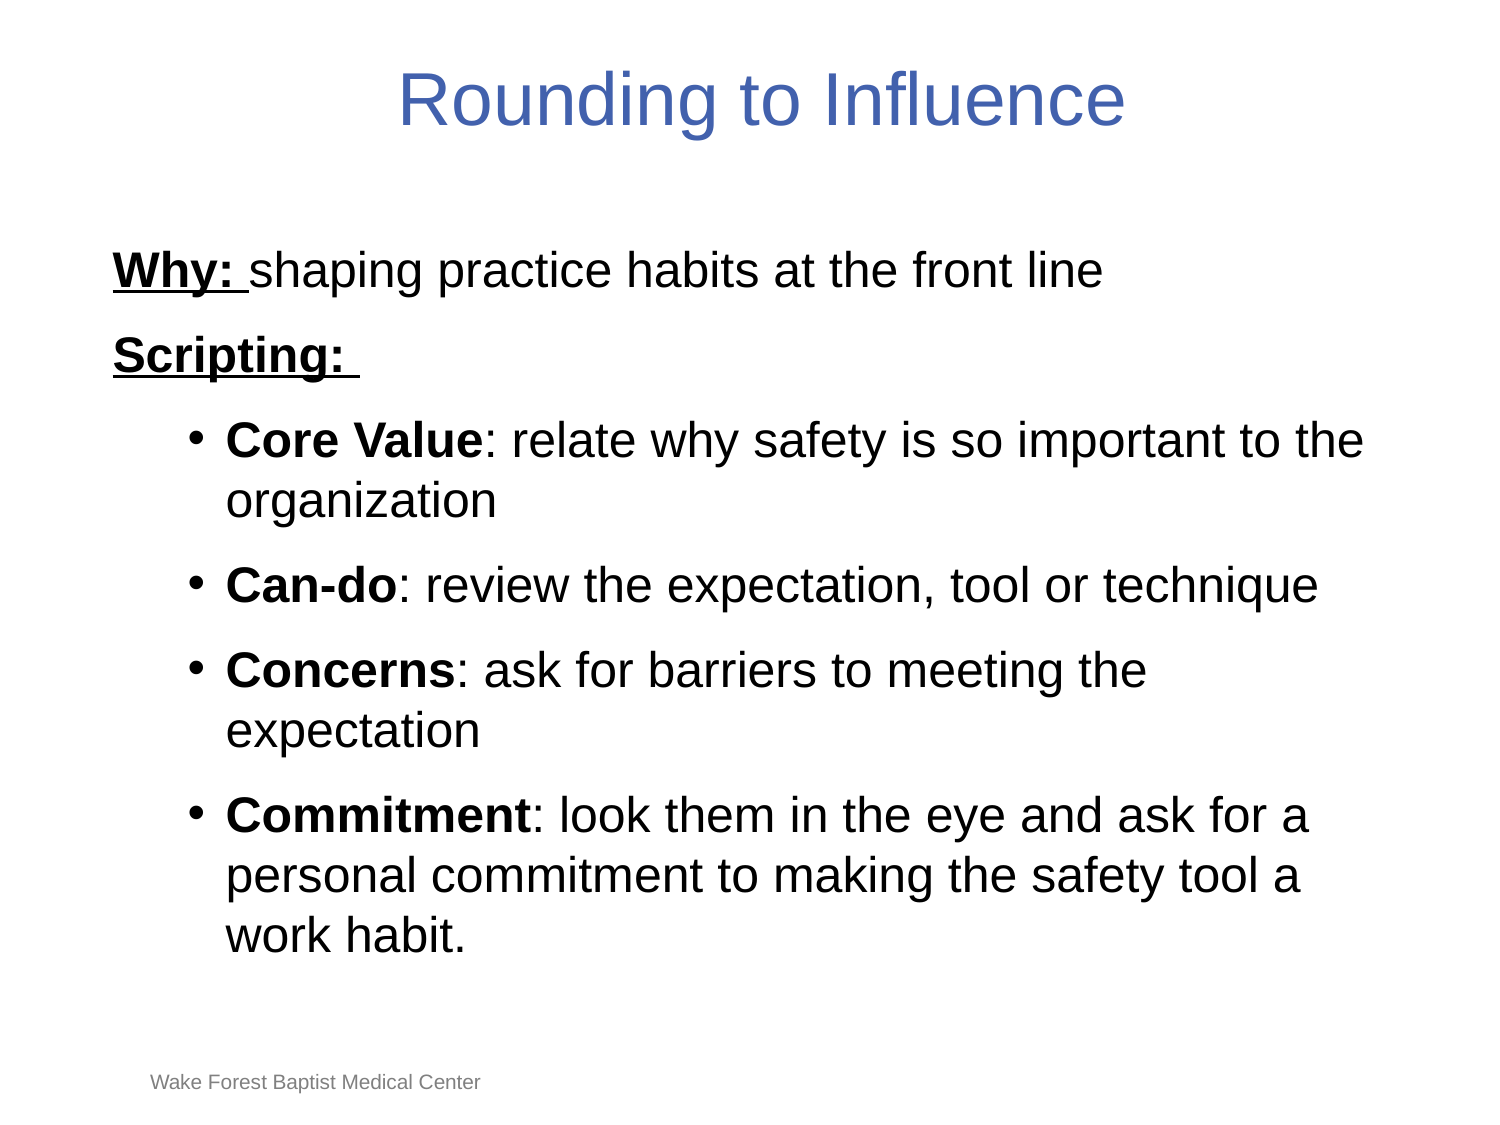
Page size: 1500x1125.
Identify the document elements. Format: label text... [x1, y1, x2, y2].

list Why: shaping practice habits at the front line Scripting: Core Value: relate why safety is so important to the organization Can-do: review the expectation, tool or technique Concerns: ask for barriers to meeting the expectation Commitment: look them in the eye and ask for a personal commitment to making the safety tool a work habit. [112, 237, 1388, 1056]
title Rounding to Influence [125, 50, 1400, 141]
